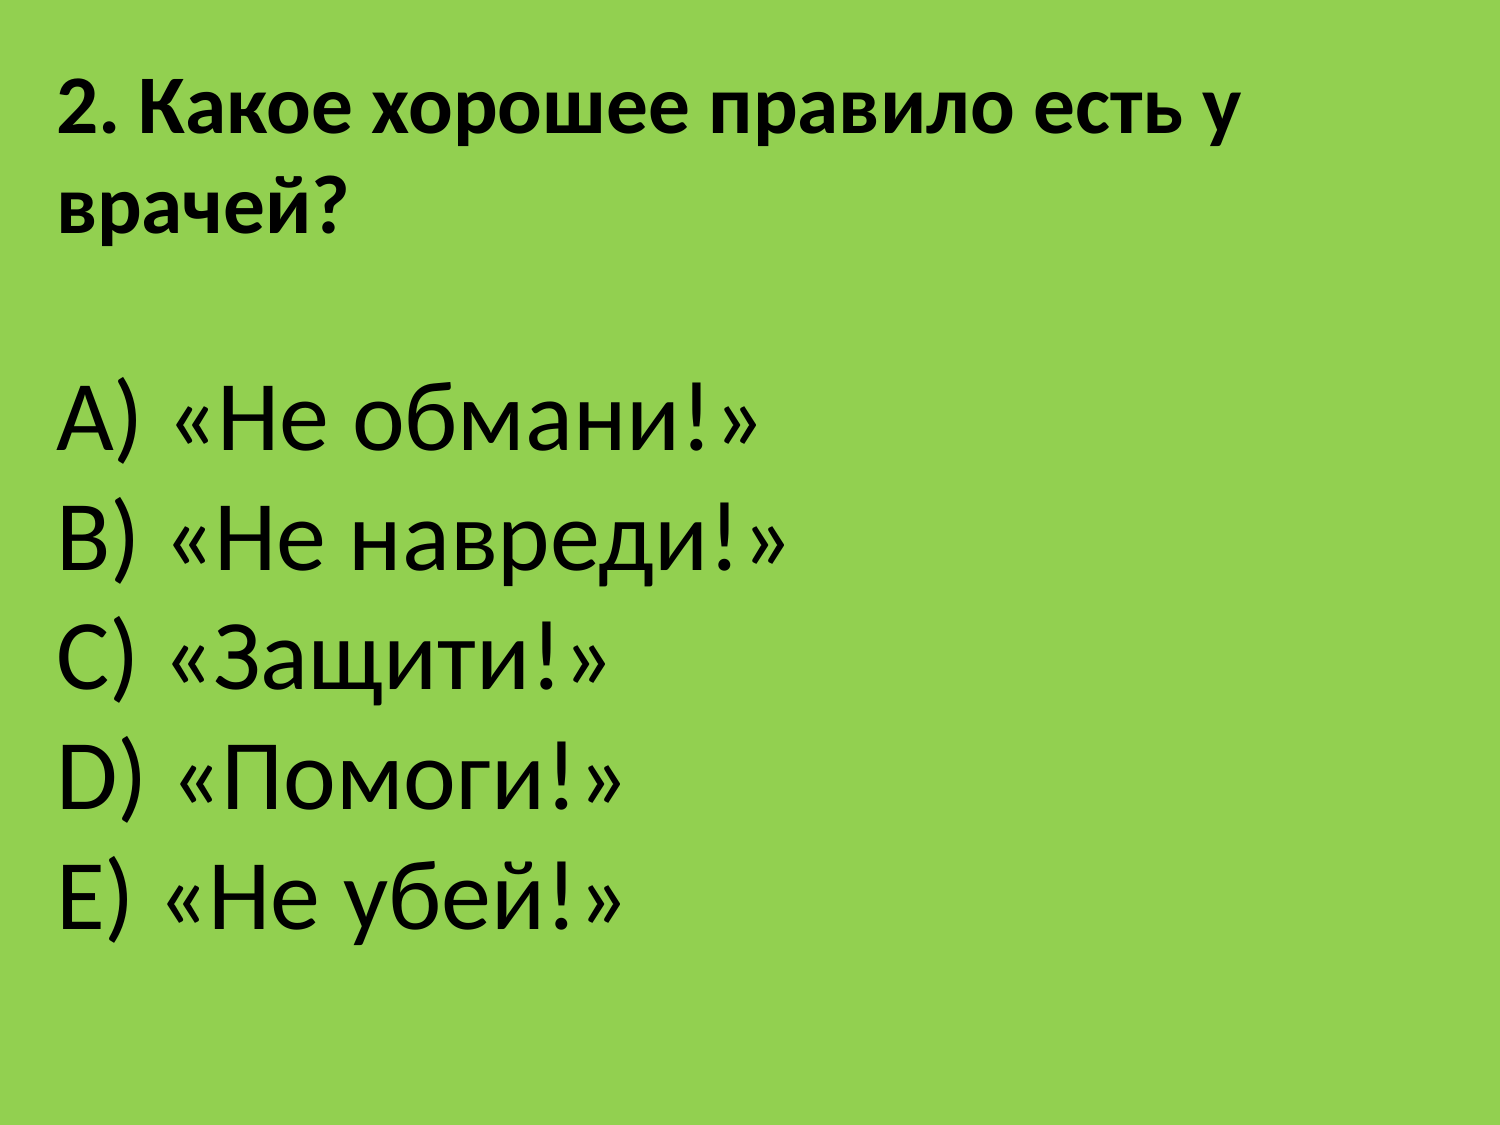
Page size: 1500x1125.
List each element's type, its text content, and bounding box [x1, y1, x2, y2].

text_box 2. Какое хорошее правило есть у врачей? A) «Не обмани!» B) «Не навреди!» C) «Защити!» D) «Помоги!» E) «Не убей!» [41, 42, 1329, 958]
